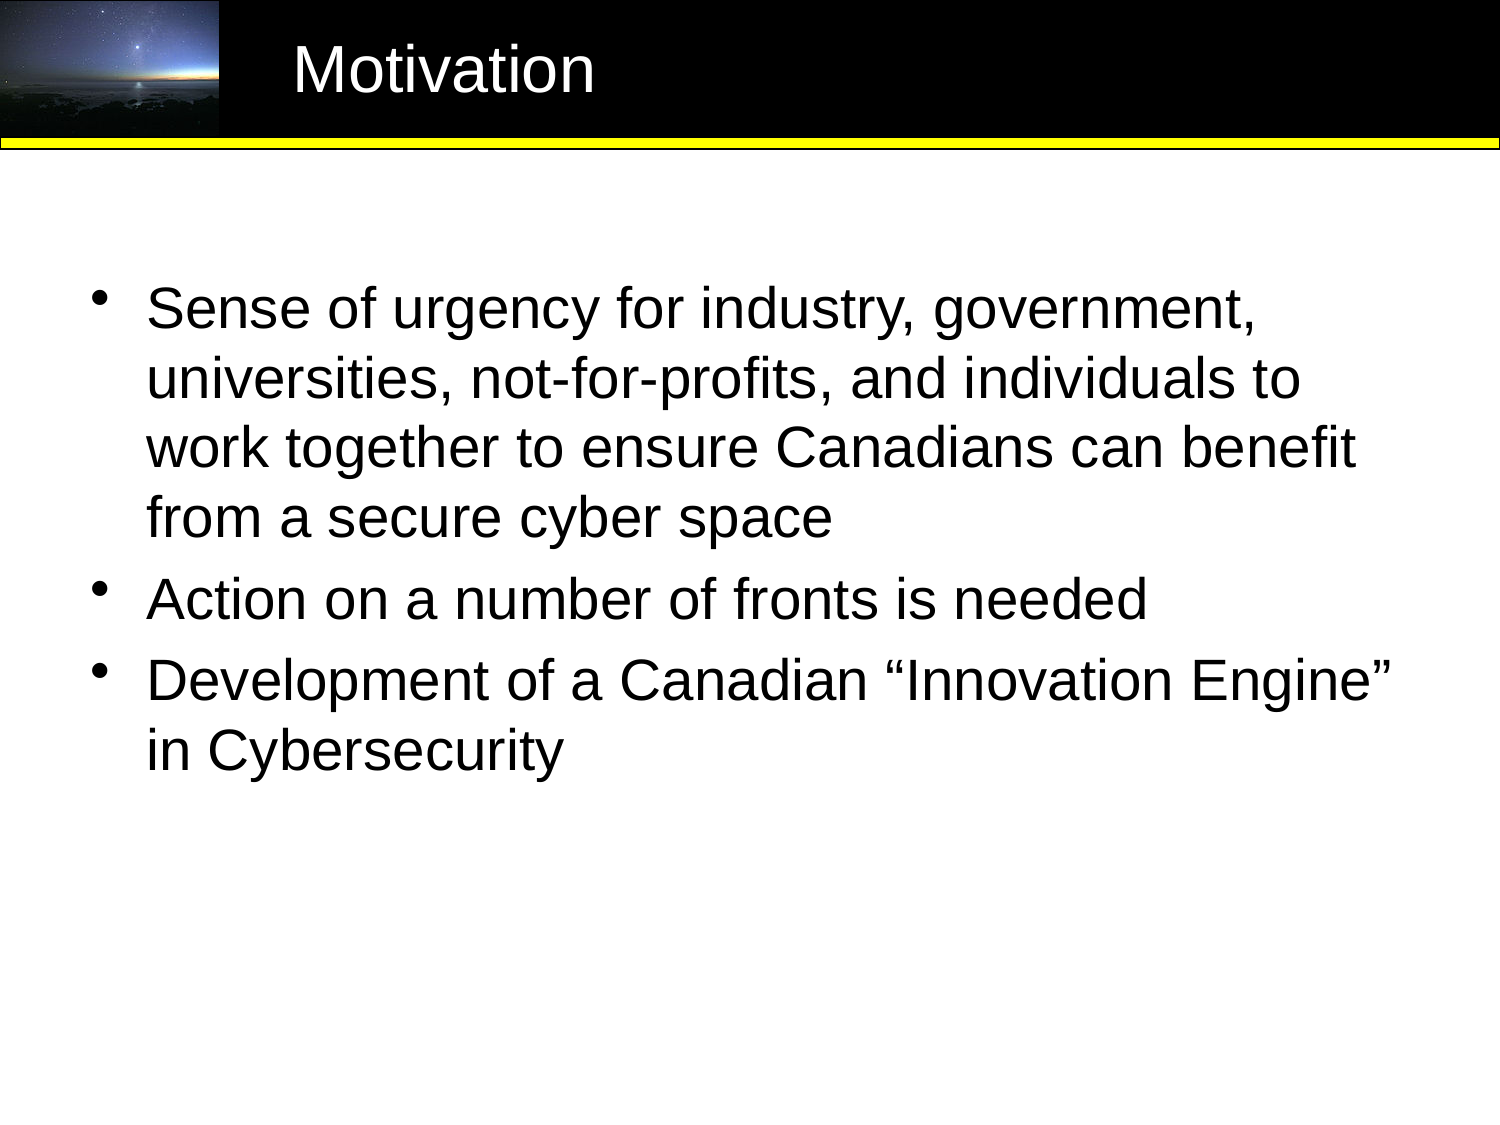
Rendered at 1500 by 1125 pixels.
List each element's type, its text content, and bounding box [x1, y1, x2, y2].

title Motivation [277, 19, 1425, 114]
picture [0, 1, 219, 136]
list Sense of urgency for industry, government, universities, not-for-profits, and individuals to work together to ensure Canadians can benefit from a secure cyber space Action on a number of fronts is needed Development of a Canadian “Innovation Engine” in Cybersecurity [75, 262, 1425, 1005]
